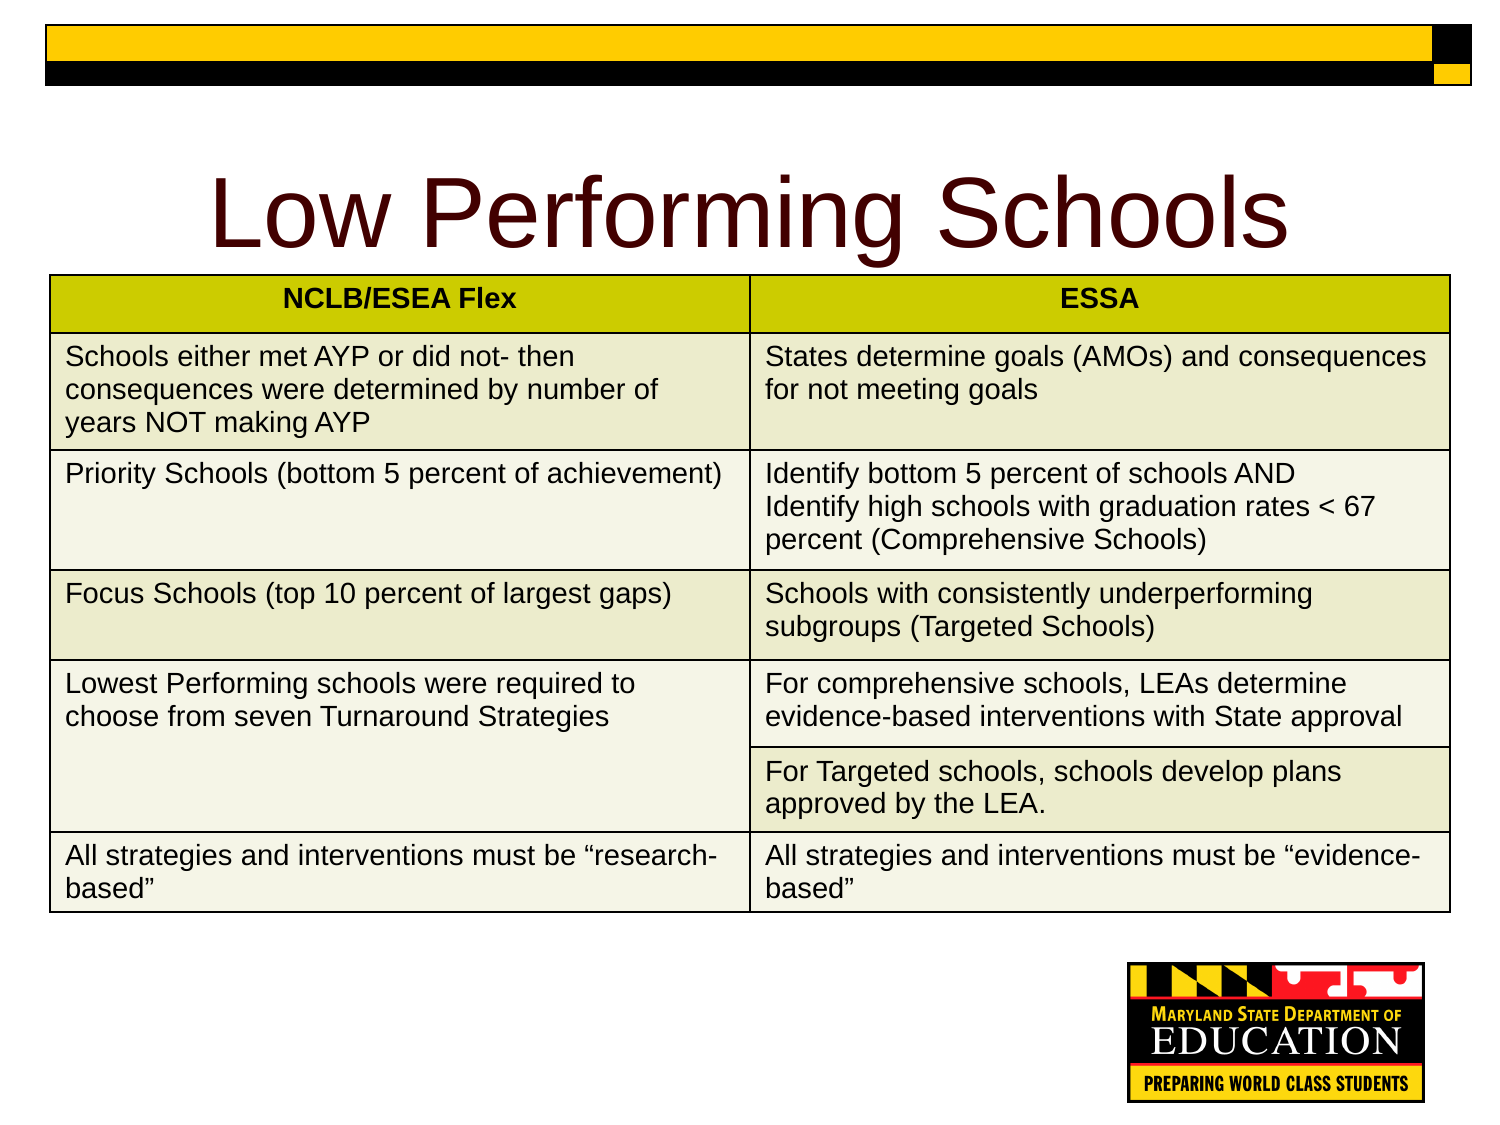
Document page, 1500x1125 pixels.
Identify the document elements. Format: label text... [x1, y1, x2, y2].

table_cell All strategies and interventions must be “research-based” [51, 833, 749, 911]
table_cell Schools either met AYP or did not- then consequences were determined by number of years NOT making AYP [51, 334, 749, 449]
table_cell For comprehensive schools, LEAs determine evidence-based interventions with State approval [751, 661, 1449, 746]
table_header ESSA [751, 276, 1449, 332]
table_cell All strategies and interventions must be “evidence-based” [751, 833, 1449, 911]
title Low Performing Schools [75, 87, 1425, 274]
picture [1127, 962, 1425, 1103]
table_cell Identify bottom 5 percent of schools AND Identify high schools with graduation rates < 67 percent (Comprehensive Schools) [751, 451, 1449, 569]
table_cell Lowest Performing schools were required to choose from seven Turnaround Strategies [51, 661, 749, 831]
table_header NCLB/ESEA Flex [51, 276, 749, 332]
table_cell Schools with consistently underperforming subgroups (Targeted Schools) [751, 571, 1449, 659]
table_cell For Targeted schools, schools develop plans approved by the LEA. [751, 748, 1449, 831]
table_cell States determine goals (AMOs) and consequences for not meeting goals [751, 334, 1449, 449]
table_cell Focus Schools (top 10 percent of largest gaps) [51, 571, 749, 659]
table_cell Priority Schools (bottom 5 percent of achievement) [51, 451, 749, 569]
